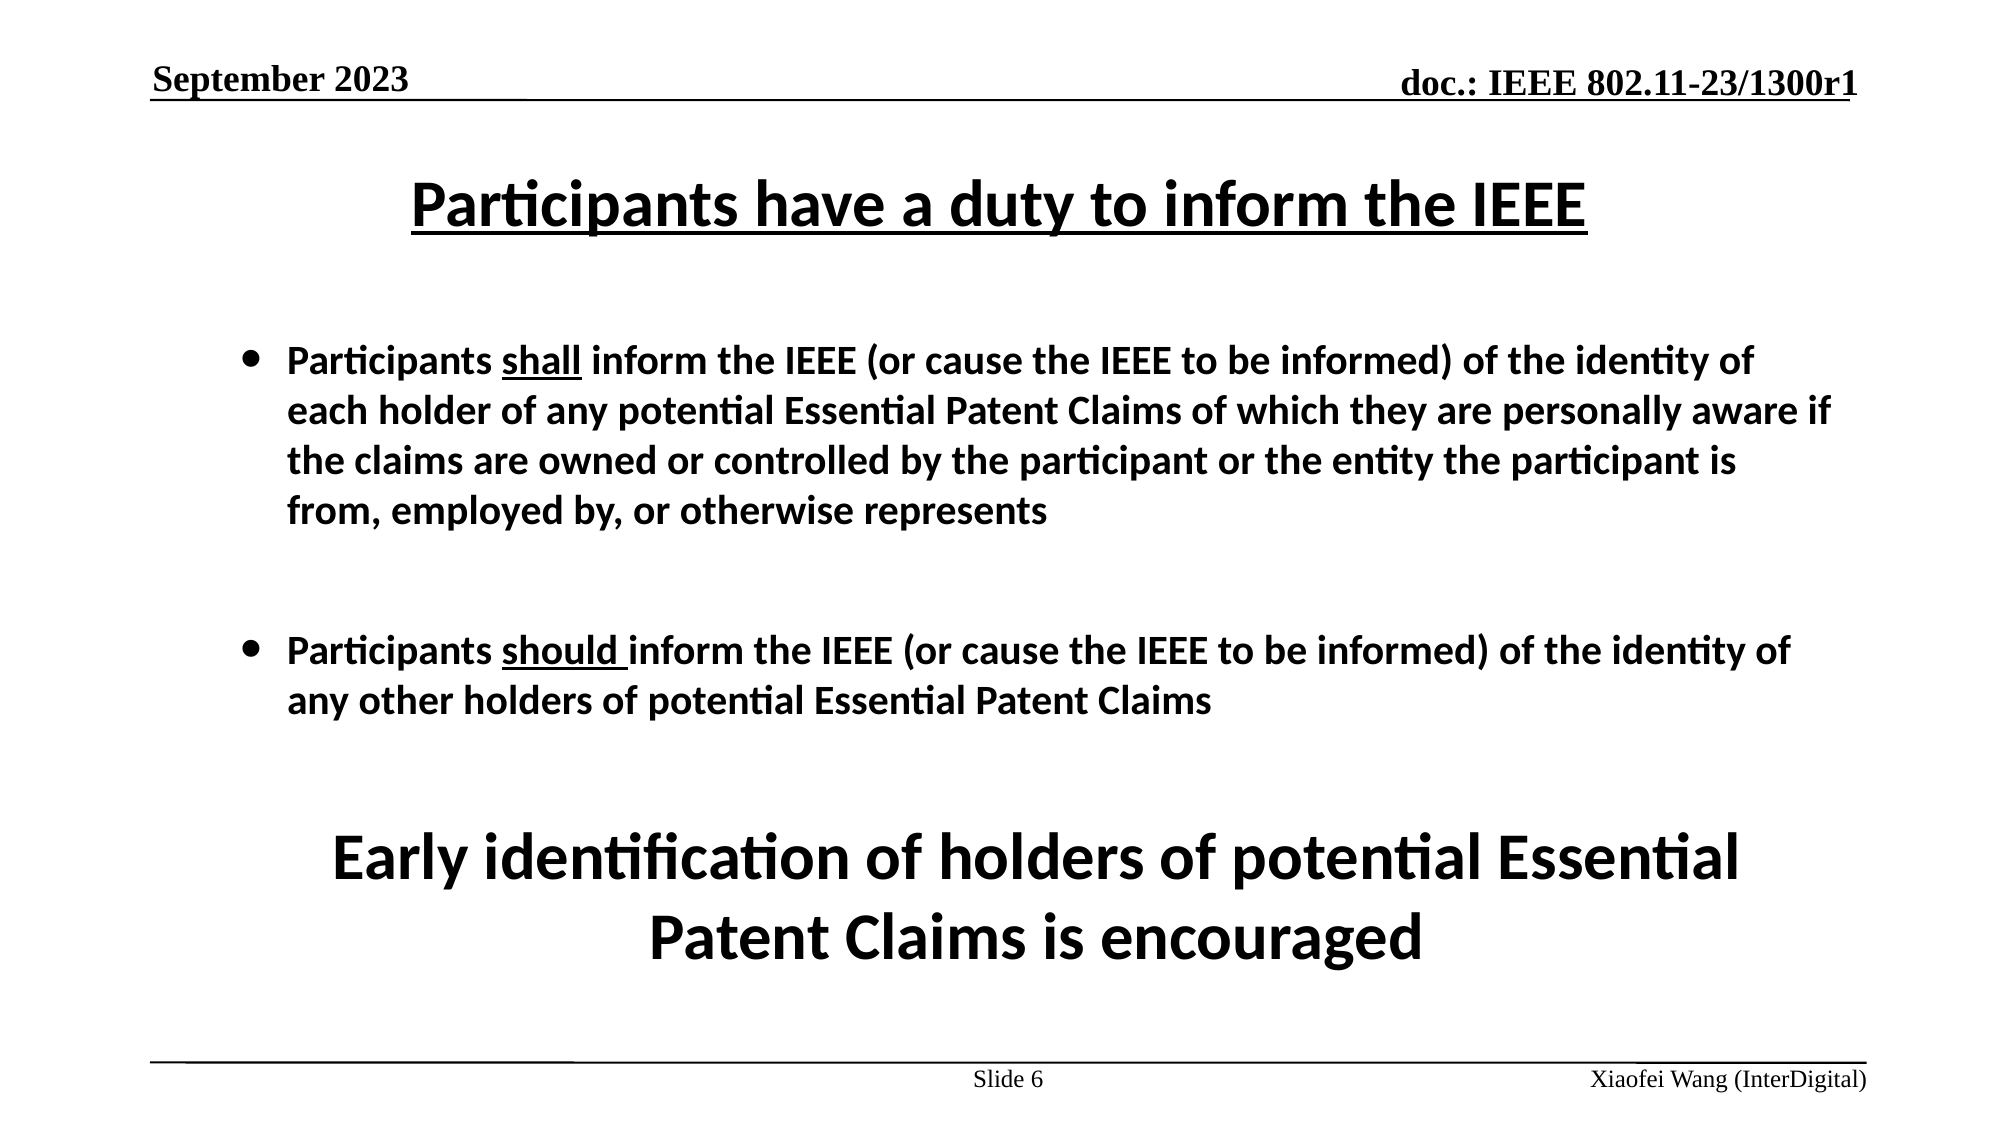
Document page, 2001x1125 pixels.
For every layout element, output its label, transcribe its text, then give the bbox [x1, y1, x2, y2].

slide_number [152, 54, 563, 100]
text_box Xiaofei Wang (InterDigital) [1589, 1062, 1868, 1093]
title Participants have a duty to inform the IEEE [149, 112, 1850, 288]
list Participants shall inform the IEEE (or cause the IEEE to be informed) of the identity of each holder of any potential Essential Patent Claims of which they are personally aware if the claims are owned or controlled by the participant or the entity the participant is from, employed by, or otherwise represents Participants should inform the IEEE (or cause the IEEE to be informed) of the identity of any other holders of potential Essential Patent Claims Early identification of holders of potential Essential Patent Claims is encouraged [149, 324, 1850, 1000]
slide_number Slide 6 [950, 1061, 1067, 1123]
